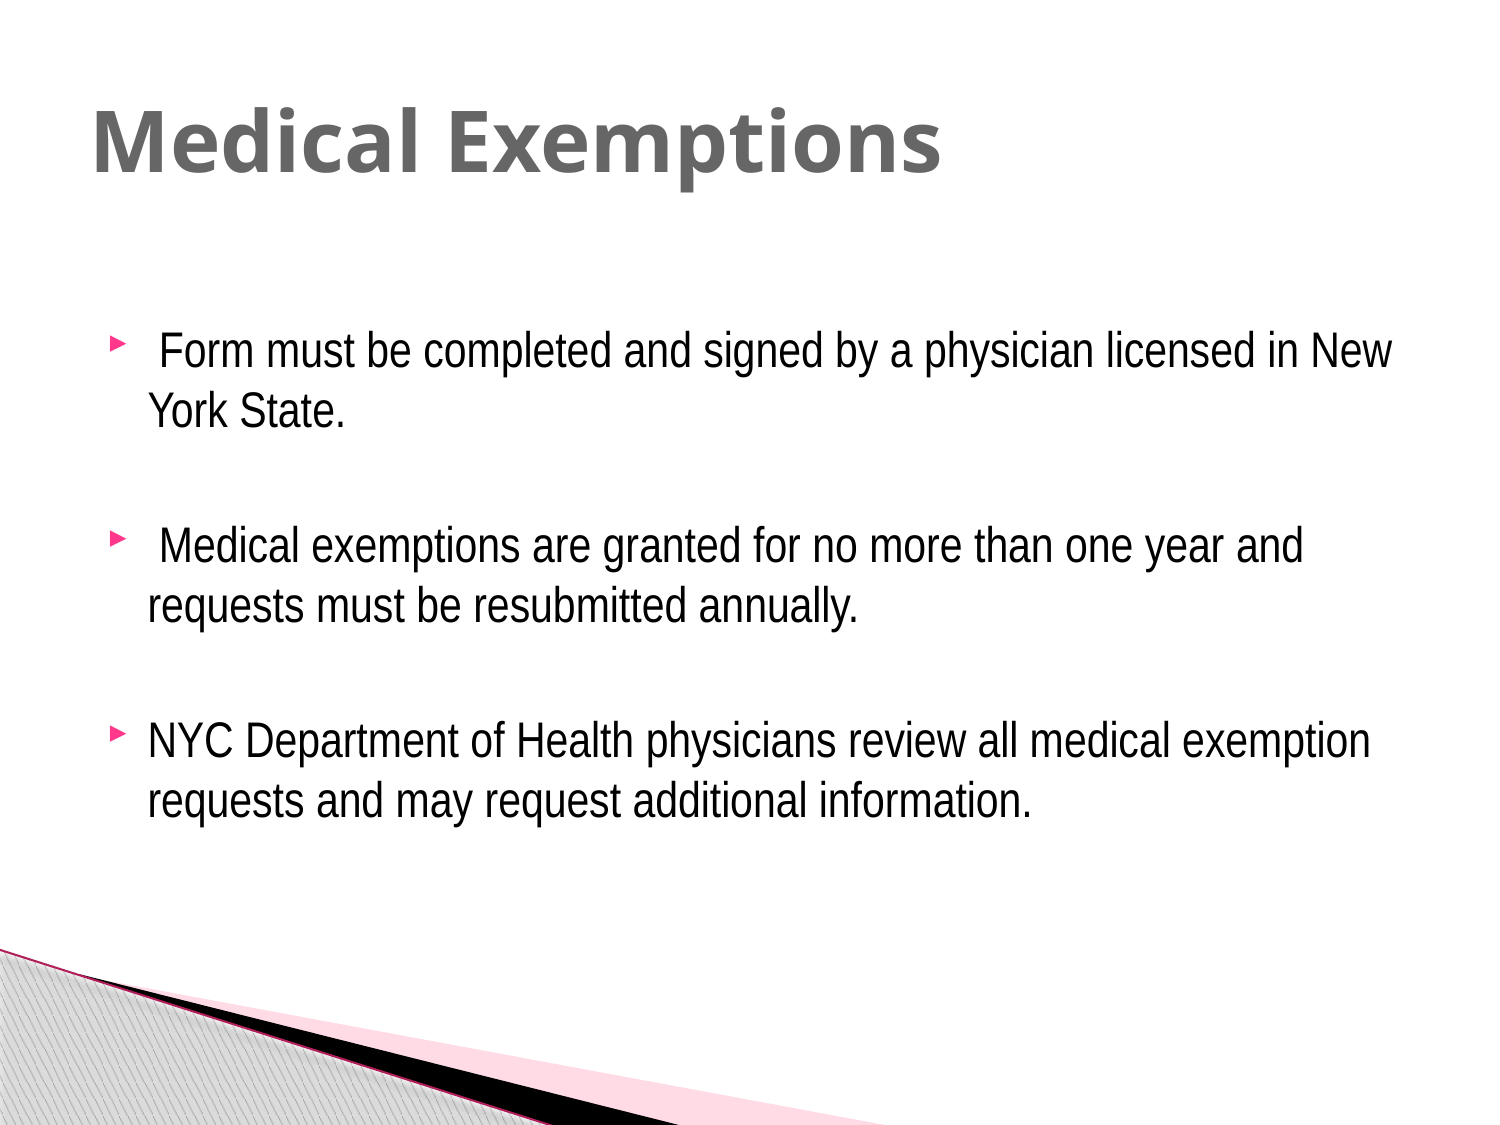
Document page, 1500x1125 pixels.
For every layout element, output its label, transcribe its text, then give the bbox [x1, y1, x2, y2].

list Form must be completed and signed by a physician licensed in New York State. Medical exemptions are granted for no more than one year and requests must be resubmitted annually. NYC Department of Health physicians review all medical exemption requests and may request additional information. [75, 243, 1425, 838]
title Medical Exemptions [75, 45, 1425, 233]
